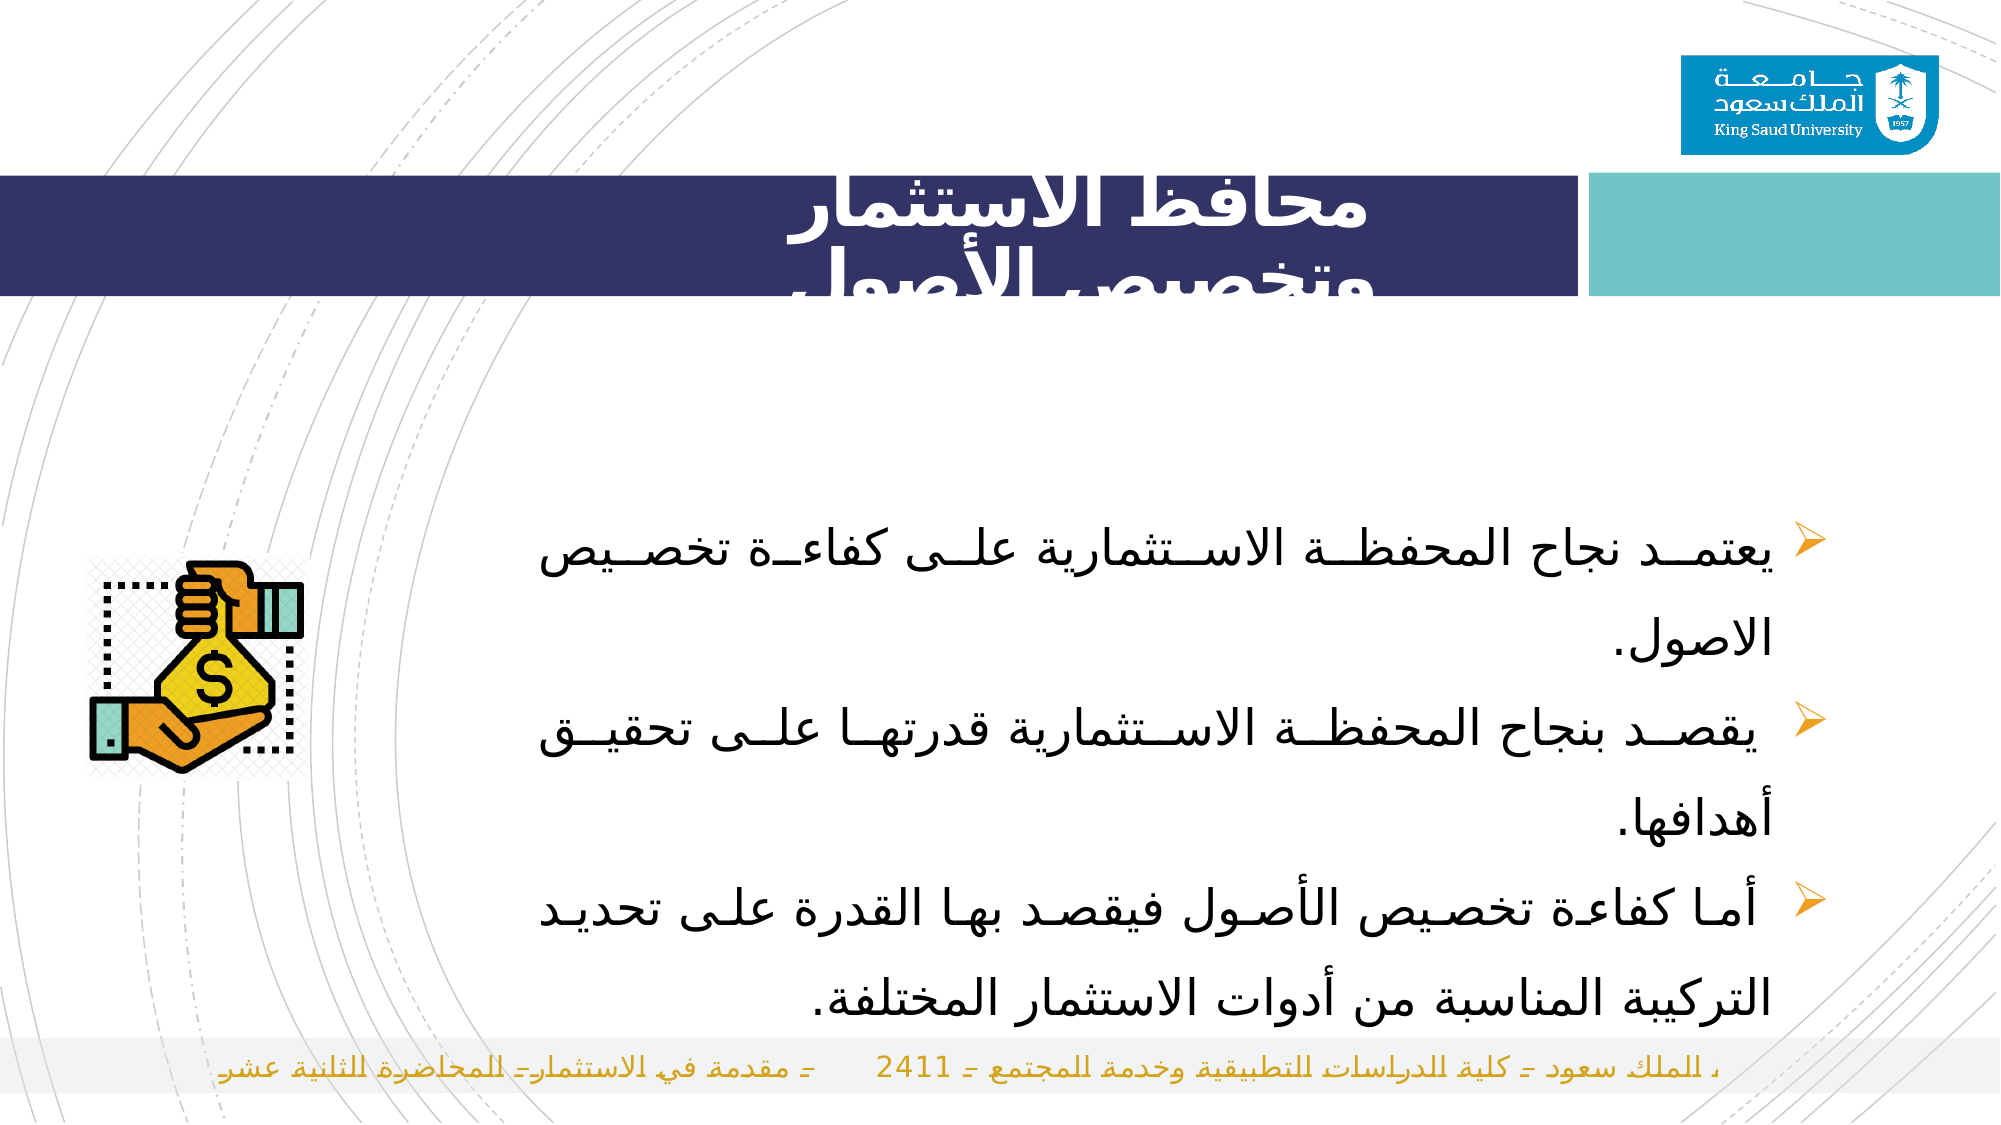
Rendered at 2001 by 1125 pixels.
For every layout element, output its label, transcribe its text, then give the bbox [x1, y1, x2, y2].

text_box جامعة الملك سعود – كلية الدراسات التطبيقية وخدمة المجتمع – 2411مال – مقدمة في الاستثمار– المحاضرة الثانية عشر [0, 1037, 2000, 1095]
text_box [1587, 171, 2000, 298]
text_box يعتمد نجاح المحفظة الاستثمارية على كفاءة تخصيص الاصول. يقصد بنجاح المحفظة الاستثمارية قدرتها على تحقيق أهدافها. أما كفاءة تخصيص الأصول فيقصد بها القدرة على تحديد التركيبة المناسبة من أدوات الاستثمار المختلفة. [524, 477, 1846, 1033]
picture [81, 552, 311, 782]
picture [1669, 44, 1950, 163]
title محافظ الاستثمار وتخصيص الأصول [561, 106, 1579, 378]
text_box [0, 174, 561, 297]
